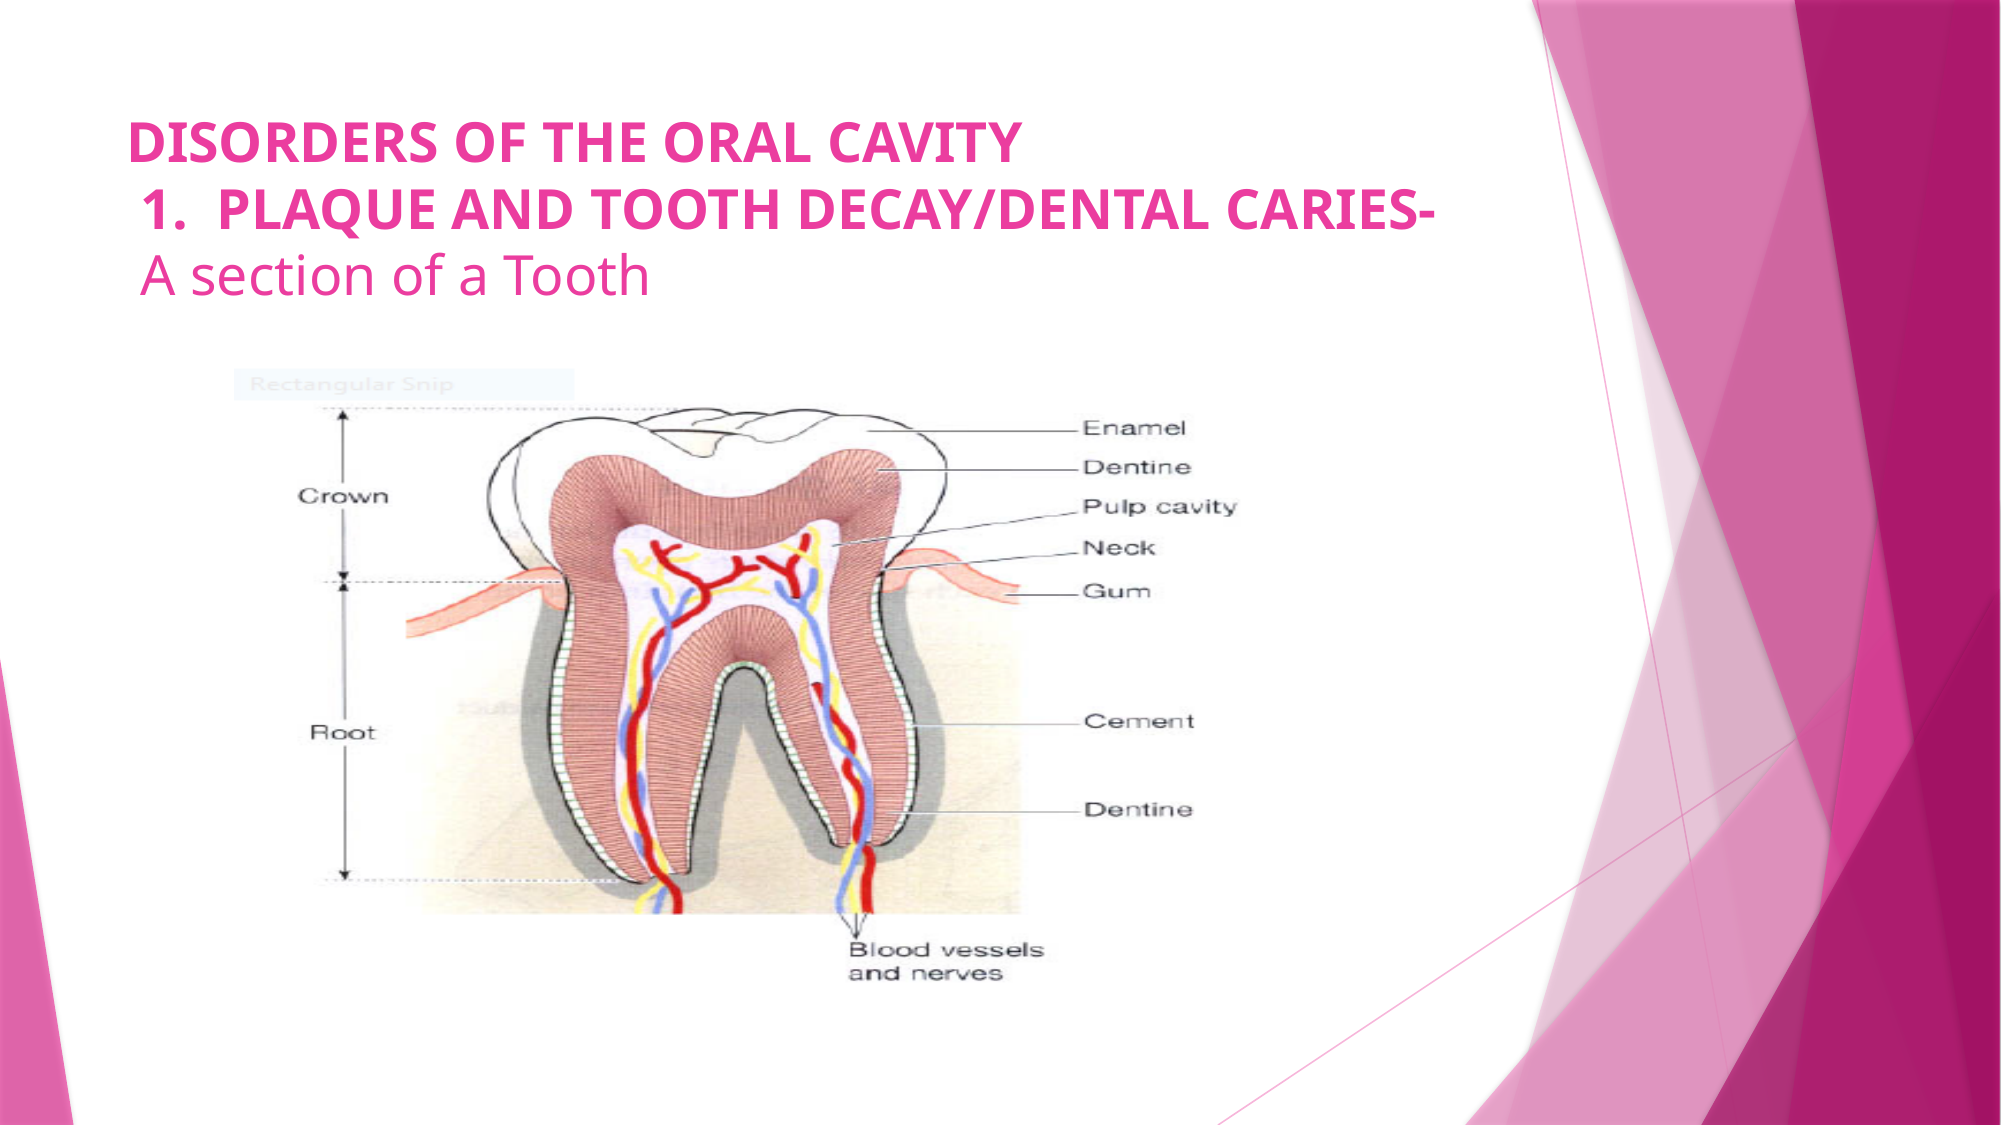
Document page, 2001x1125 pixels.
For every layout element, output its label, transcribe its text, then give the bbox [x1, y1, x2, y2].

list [233, 355, 1374, 994]
title DISORDERS OF THE ORAL CAVITY 1. PLAQUE AND TOOTH DECAY/DENTAL CARIES- A section of a Tooth [111, 99, 1522, 317]
